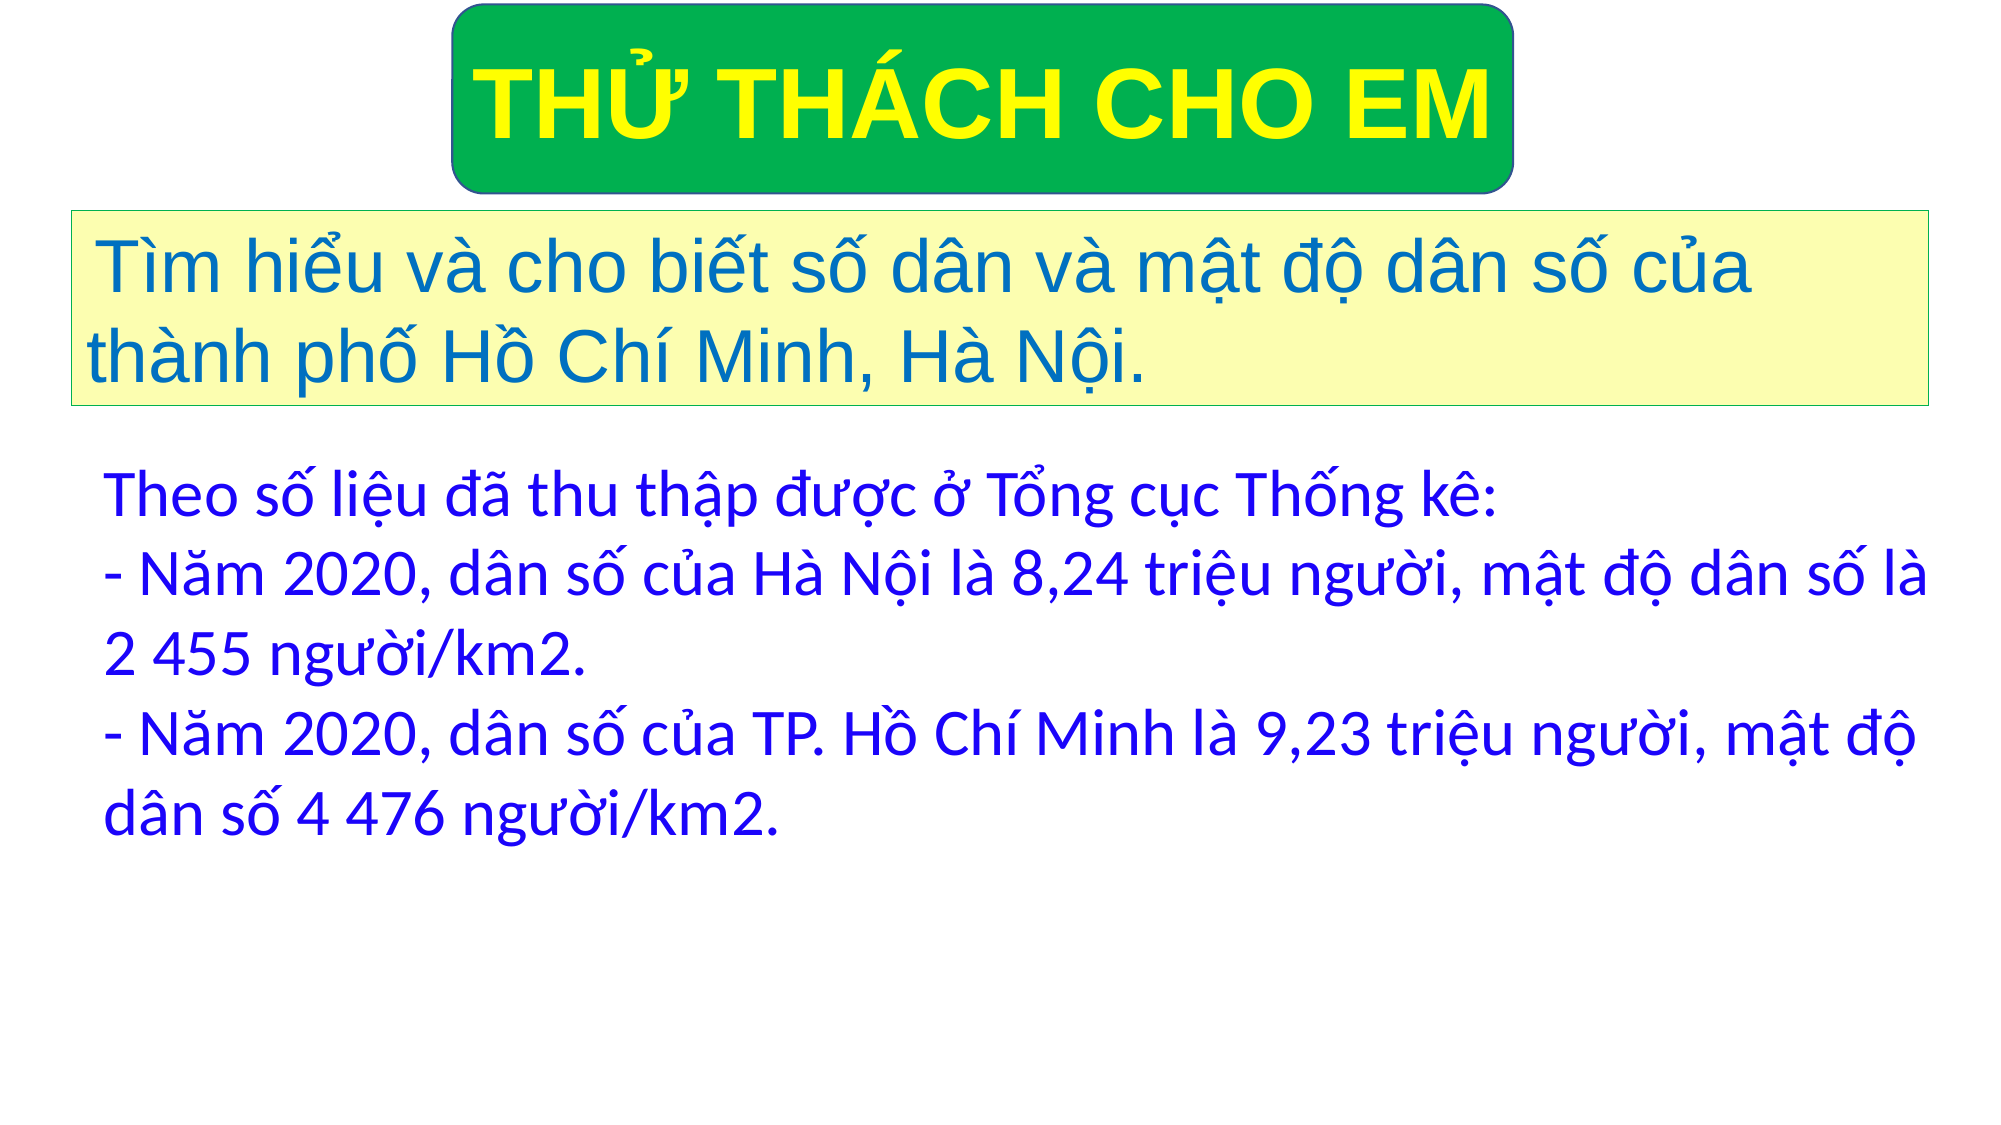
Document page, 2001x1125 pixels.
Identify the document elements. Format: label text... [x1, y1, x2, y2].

text_box Theo số liệu đã thu thập được ở Tổng cục Thống kê: - Năm 2020, dân số của Hà Nội là 8,24 triệu người, mật độ dân số là 2 455 người/km2. - Năm 2020, dân số của TP. Hồ Chí Minh là 9,23 triệu người, mật độ dân số 4 476 người/km2. [88, 441, 1946, 937]
text_box [451, 166, 1514, 195]
text_box Tìm hiểu và cho biết số dân và mật độ dân số của thành phố Hồ Chí Minh, Hà Nội. [71, 210, 1929, 406]
text_box [451, 3, 1514, 30]
text_box THỬ THÁCH CHO EM [402, 30, 1545, 166]
